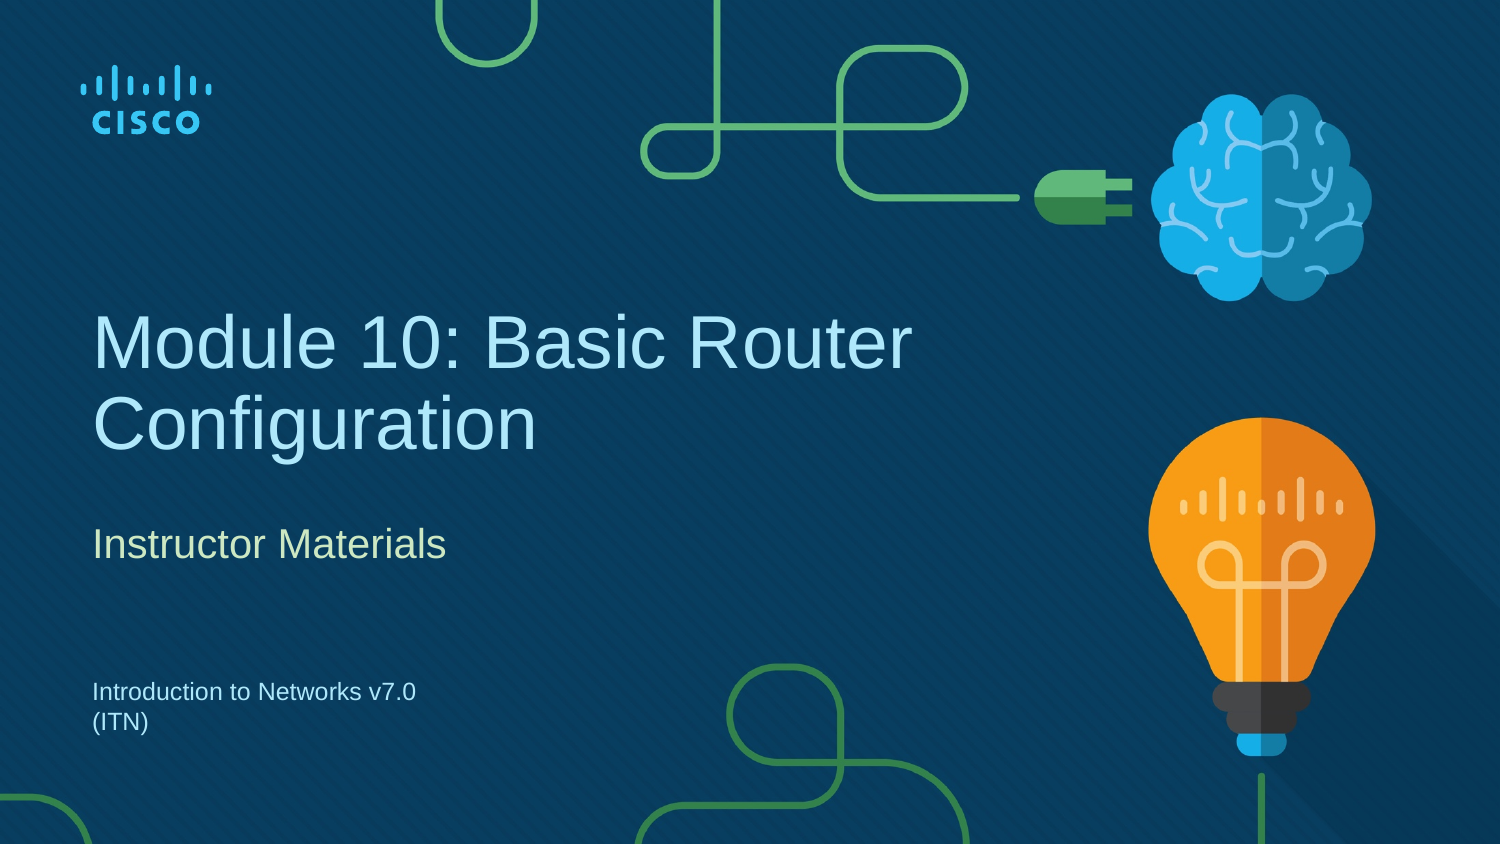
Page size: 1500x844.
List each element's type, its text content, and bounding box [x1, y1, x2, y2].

subtitle Introduction to Networks v7.0 (ITN) [77, 624, 466, 773]
picture [0, 0, 1500, 844]
list Instructor Materials [77, 513, 1049, 563]
title Module 10: Basic Router Configuration [77, 200, 1153, 474]
